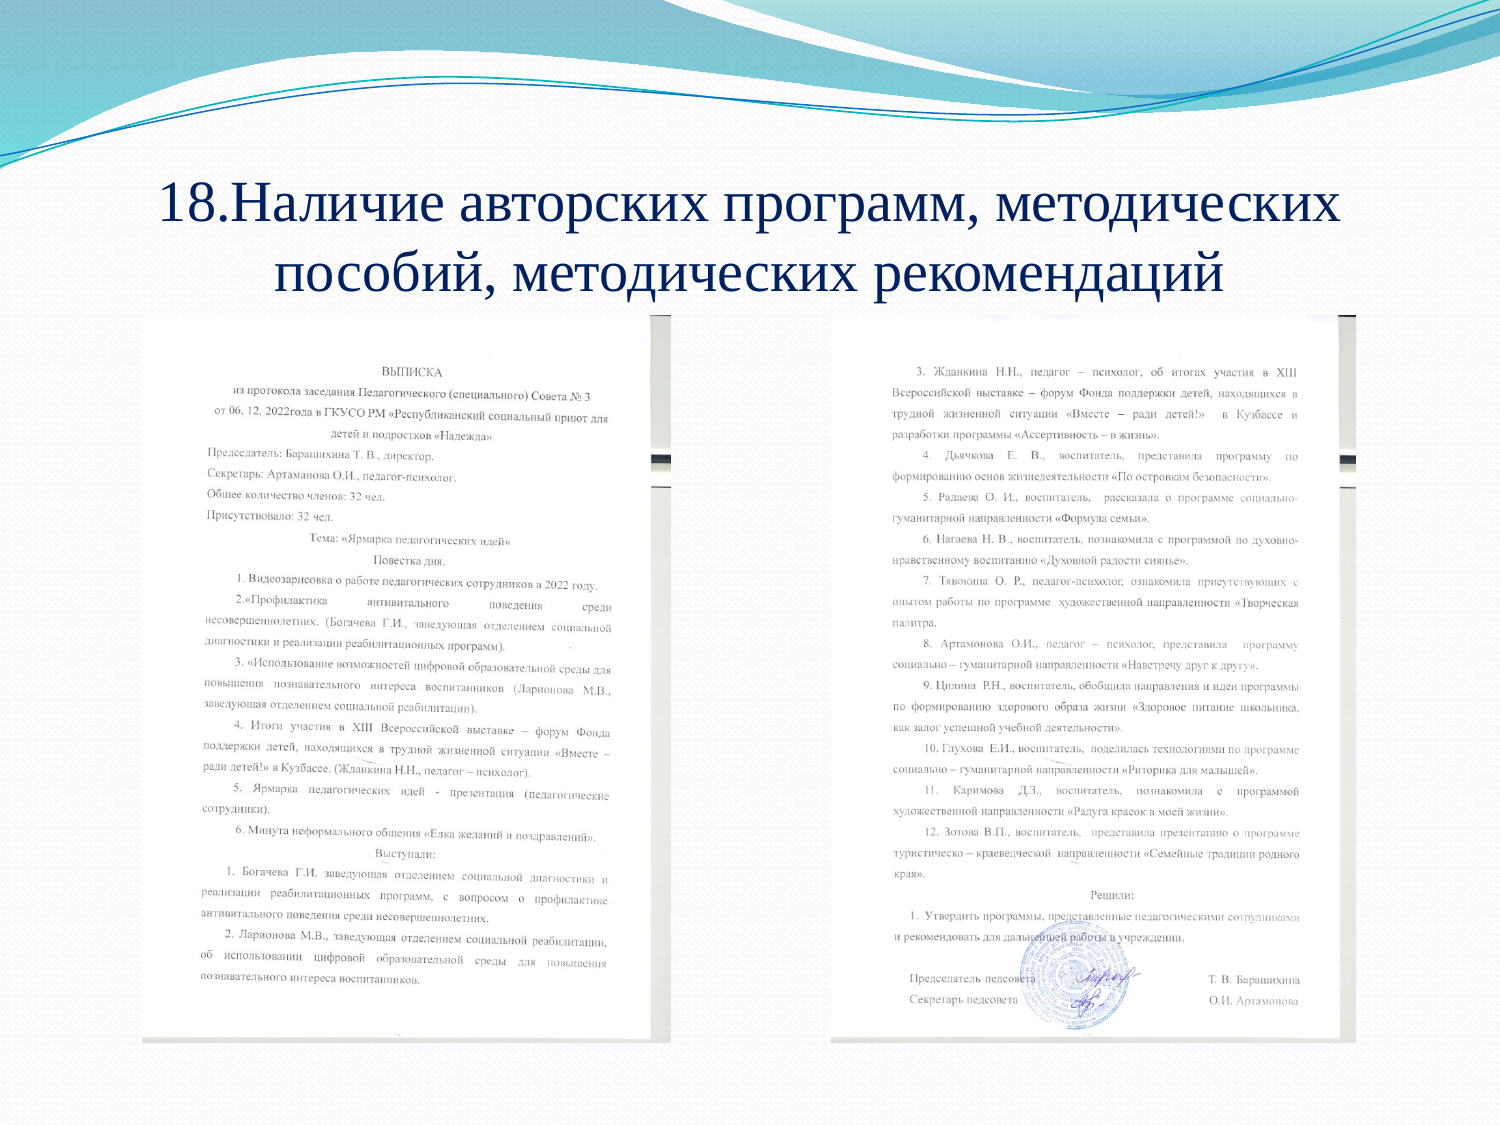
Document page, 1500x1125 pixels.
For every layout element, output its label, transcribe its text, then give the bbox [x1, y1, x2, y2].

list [141, 314, 671, 1043]
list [831, 314, 1356, 1043]
title 18.Наличие авторских программ, методических пособий, методических рекомендаций [75, 115, 1425, 303]
